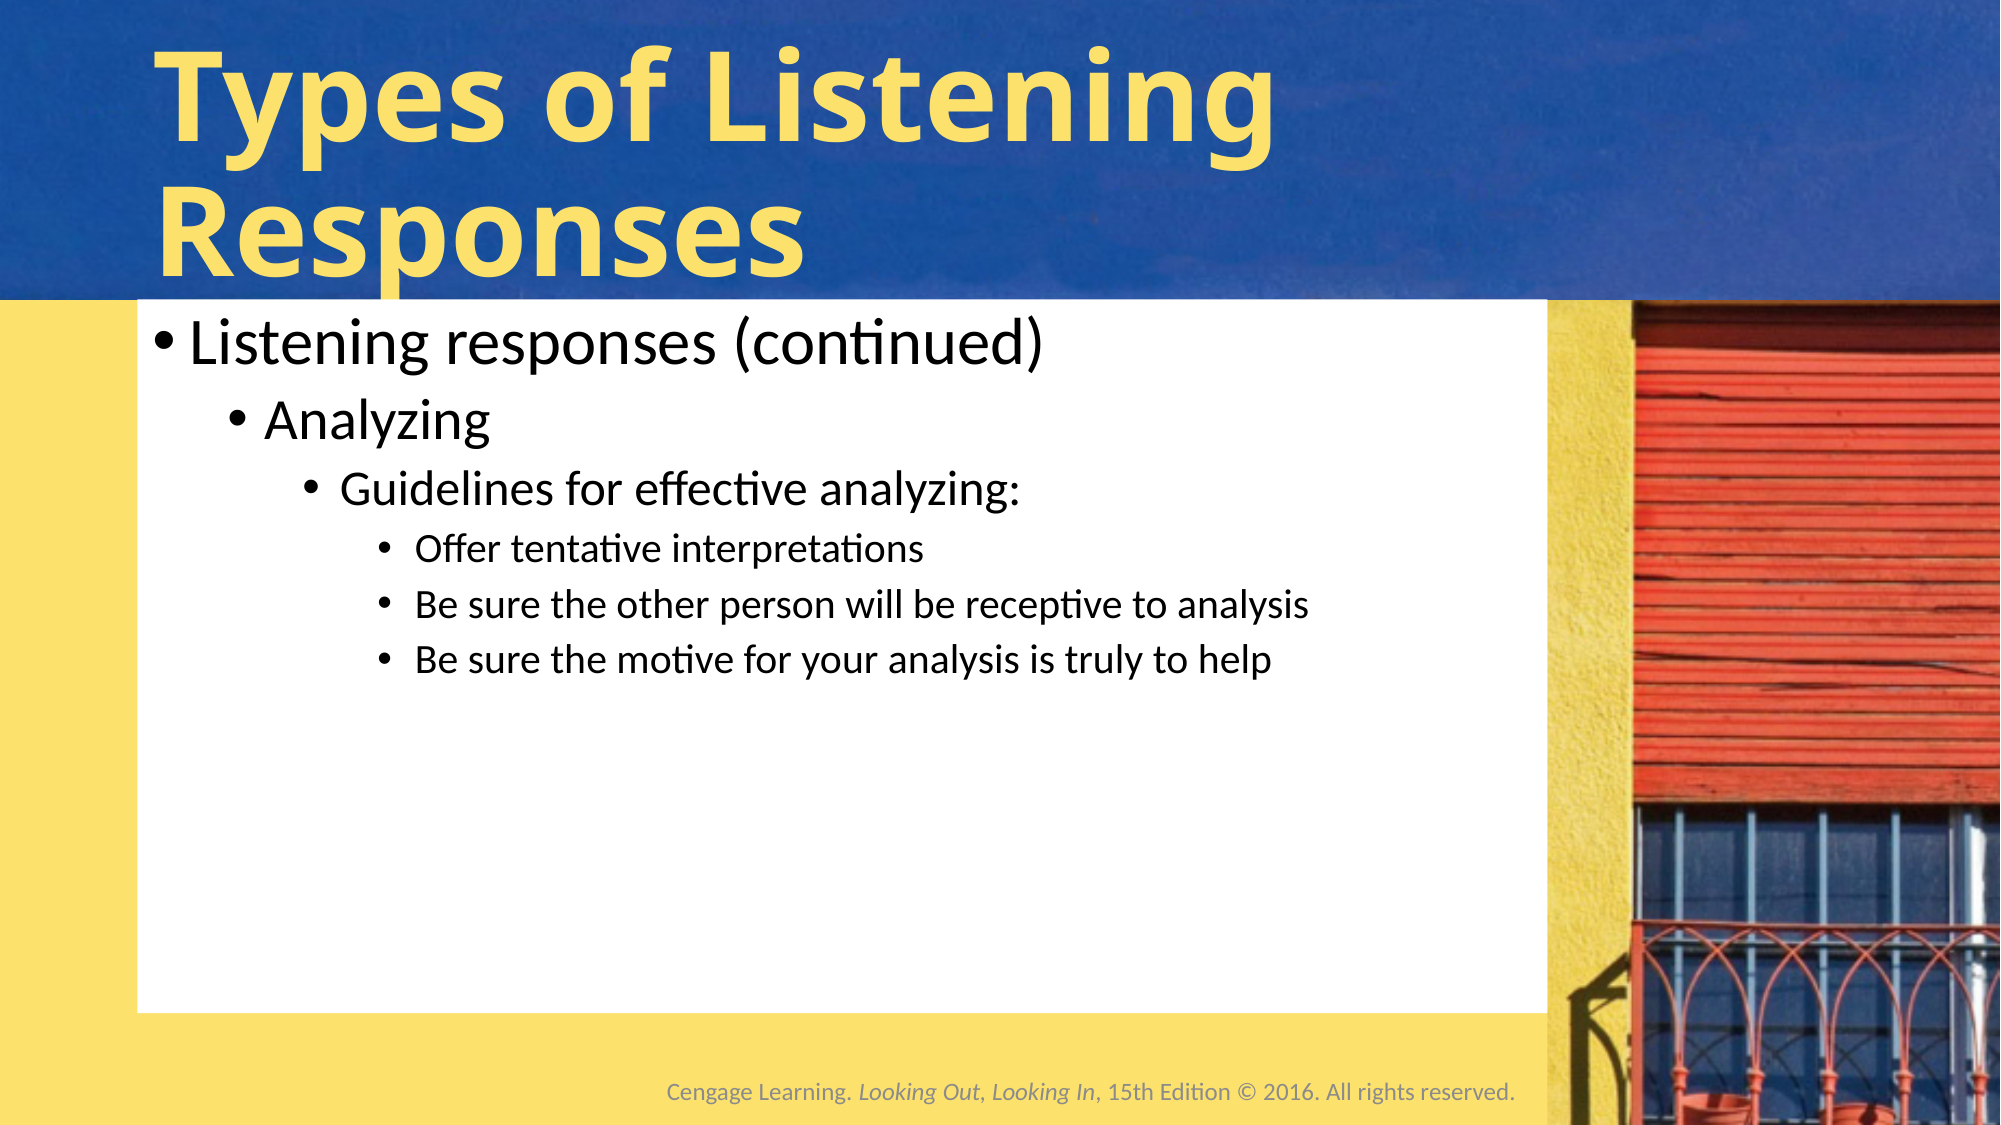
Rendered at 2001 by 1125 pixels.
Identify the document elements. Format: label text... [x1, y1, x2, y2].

picture [0, 0, 2000, 1125]
list Listening responses (continued) Analyzing Guidelines for effective analyzing: Offer tentative interpretations Be sure the other person will be receptive to analysis Be sure the motive for your analysis is truly to help [137, 299, 1548, 1014]
title Types of Listening Responses [137, 59, 1863, 278]
footer Cengage Learning. Looking Out, Looking In, 15th Edition © 2016. All rights reserved. [636, 1056, 1548, 1125]
